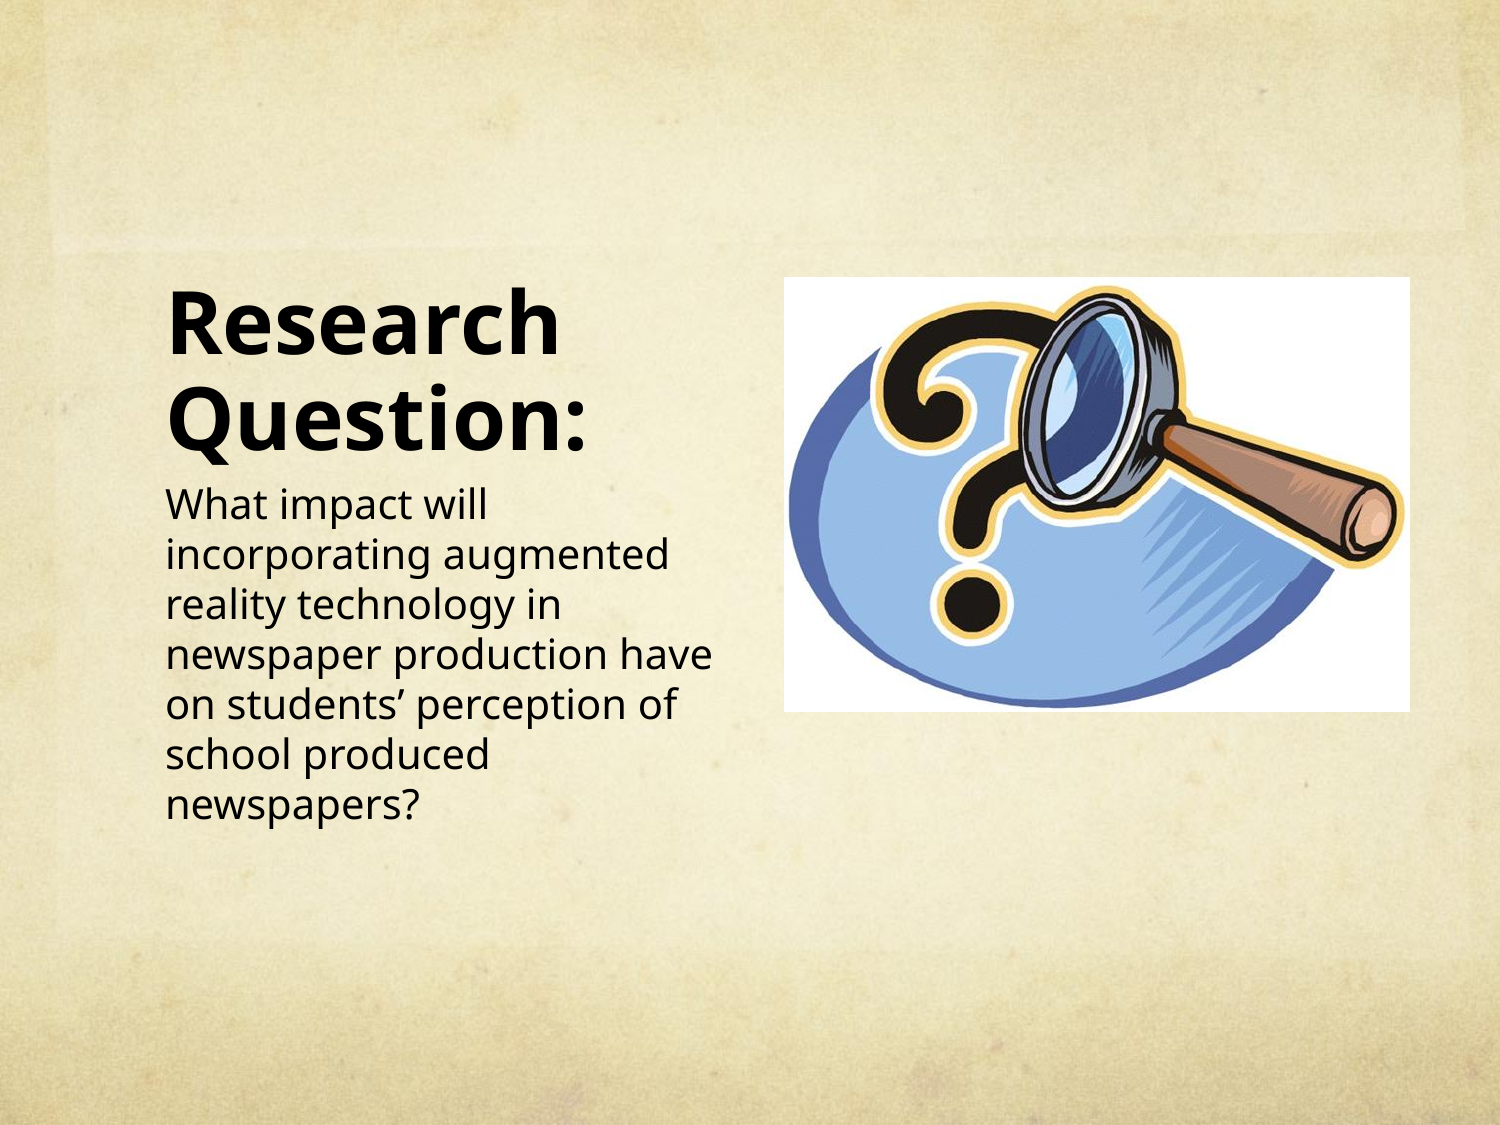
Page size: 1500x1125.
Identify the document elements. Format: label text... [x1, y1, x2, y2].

title Research Question: [150, 277, 735, 468]
picture [0, 0, 1500, 1125]
list What impact will incorporating augmented reality technology in newspaper production have on students’ perception of school produced newspapers? [150, 470, 735, 825]
